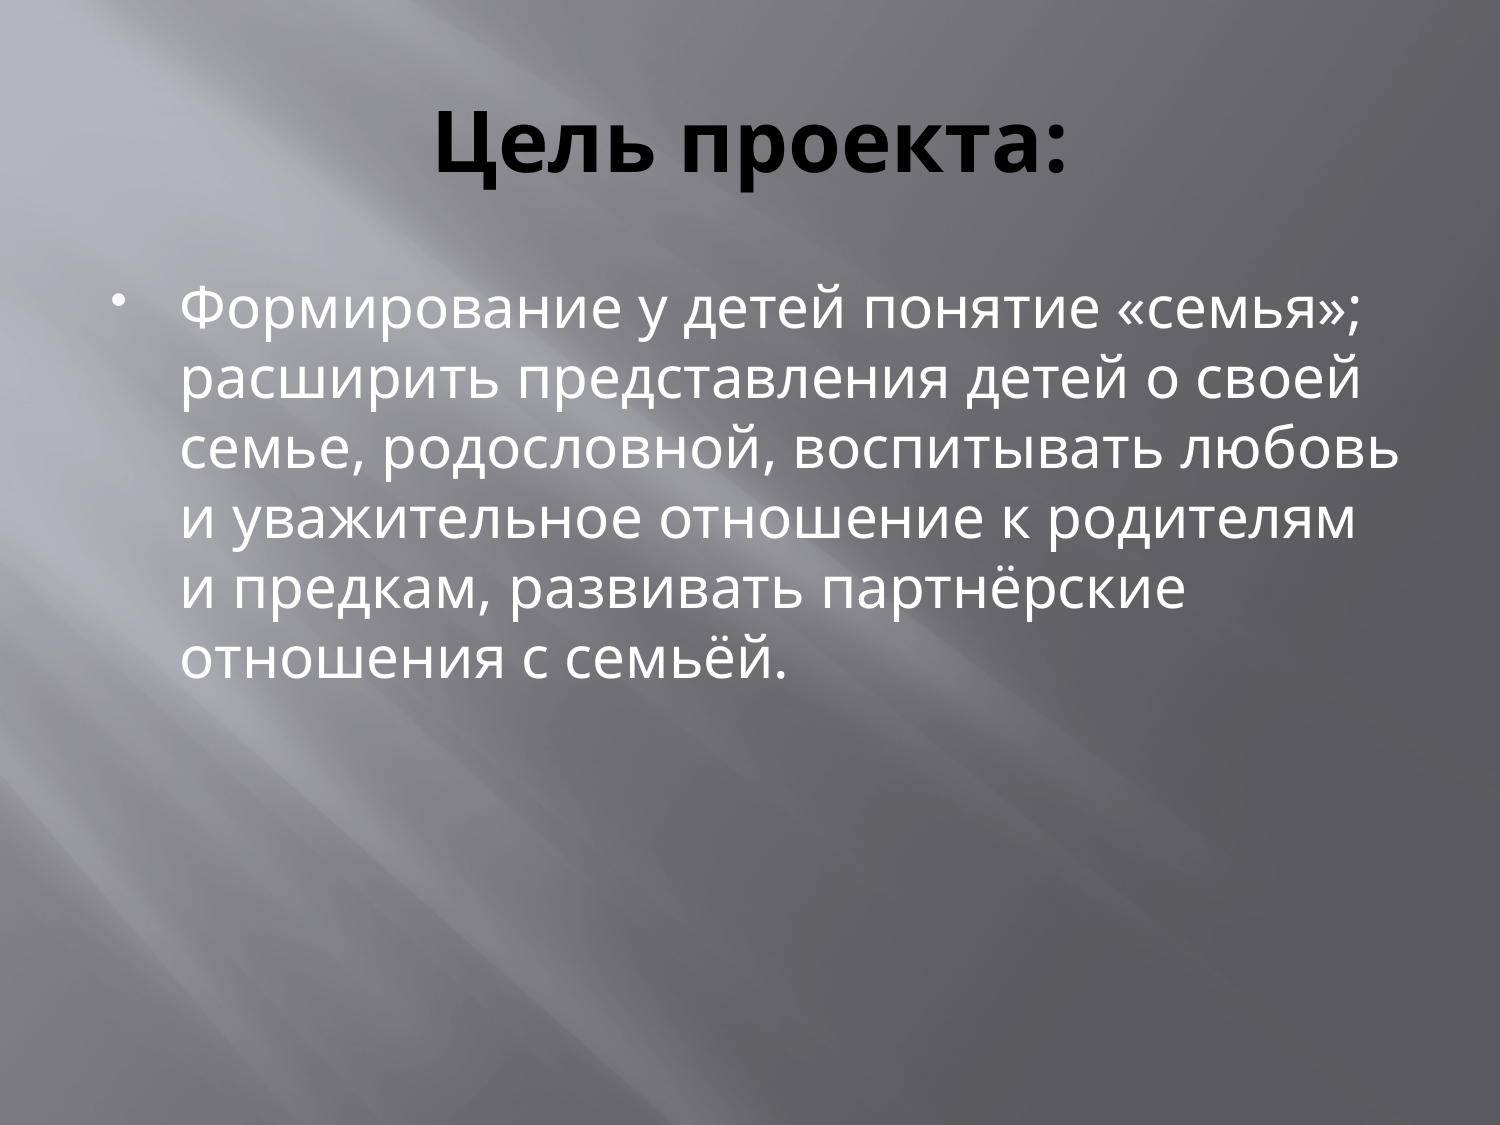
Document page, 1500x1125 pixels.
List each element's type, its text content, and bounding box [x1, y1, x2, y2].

title Цель проекта: [75, 45, 1425, 233]
list Формирование у детей понятие «семья»; расширить представления детей о своей семье, родословной, воспитывать любовь и уважительное отношение к родителям и предкам, развивать партнёрские отношения с семьёй. [75, 262, 1425, 1035]
